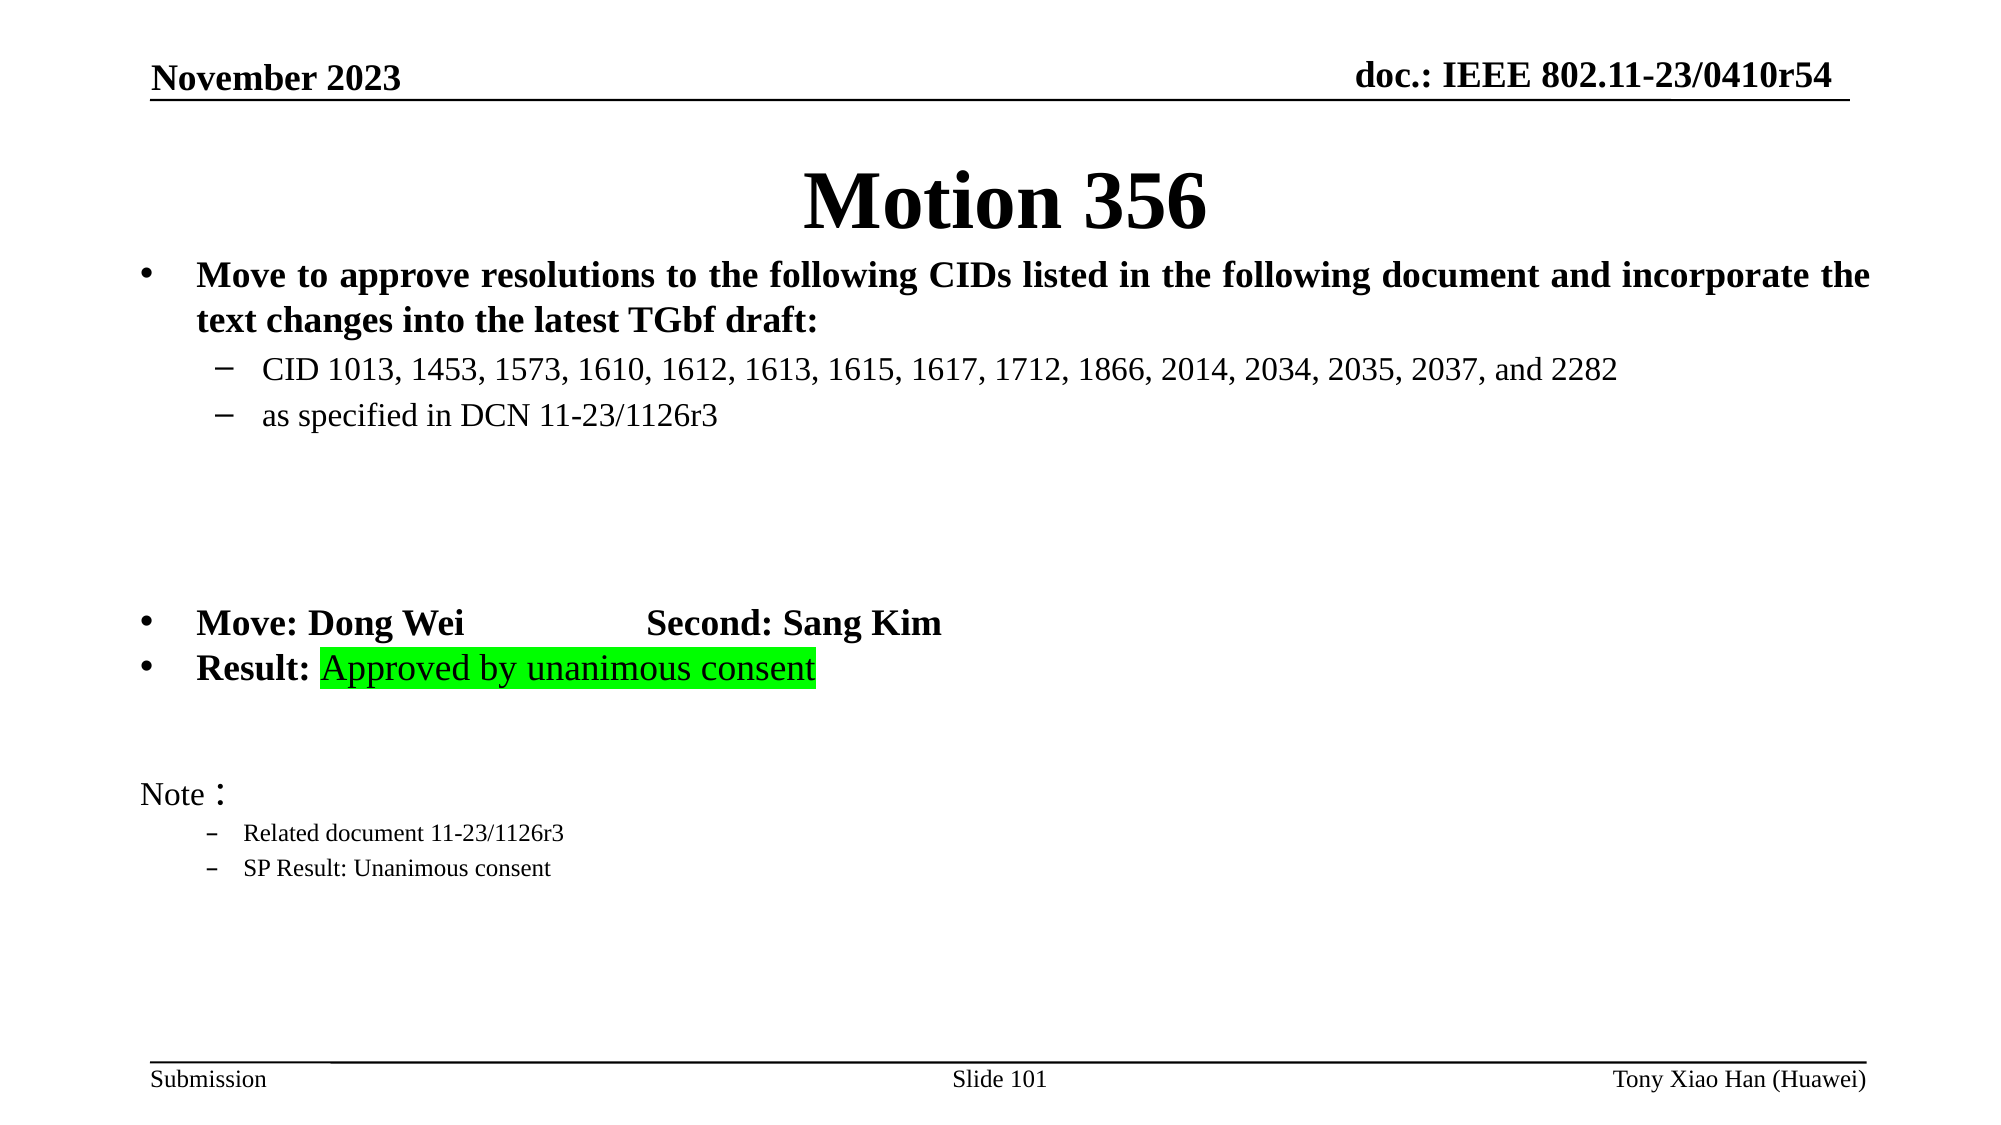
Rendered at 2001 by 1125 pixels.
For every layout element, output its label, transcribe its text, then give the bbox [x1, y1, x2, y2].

text_box Motion 356 [368, 137, 1644, 212]
text_box Move to approve resolutions to the following CIDs listed in the following document and incorporate the text changes into the latest TGbf draft: CID 1013, 1453, 1573, 1610, 1612, 1613, 1615, 1617, 1712, 1866, 2014, 2034, 2035, 2037, and 2282 as specified in DCN 11-23/1126r3 Move: Dong Wei Second: Sang Kim Result: Approved by unanimous consent Note： Related document 11-23/1126r3 SP Result: Unanimous consent [125, 212, 1888, 900]
